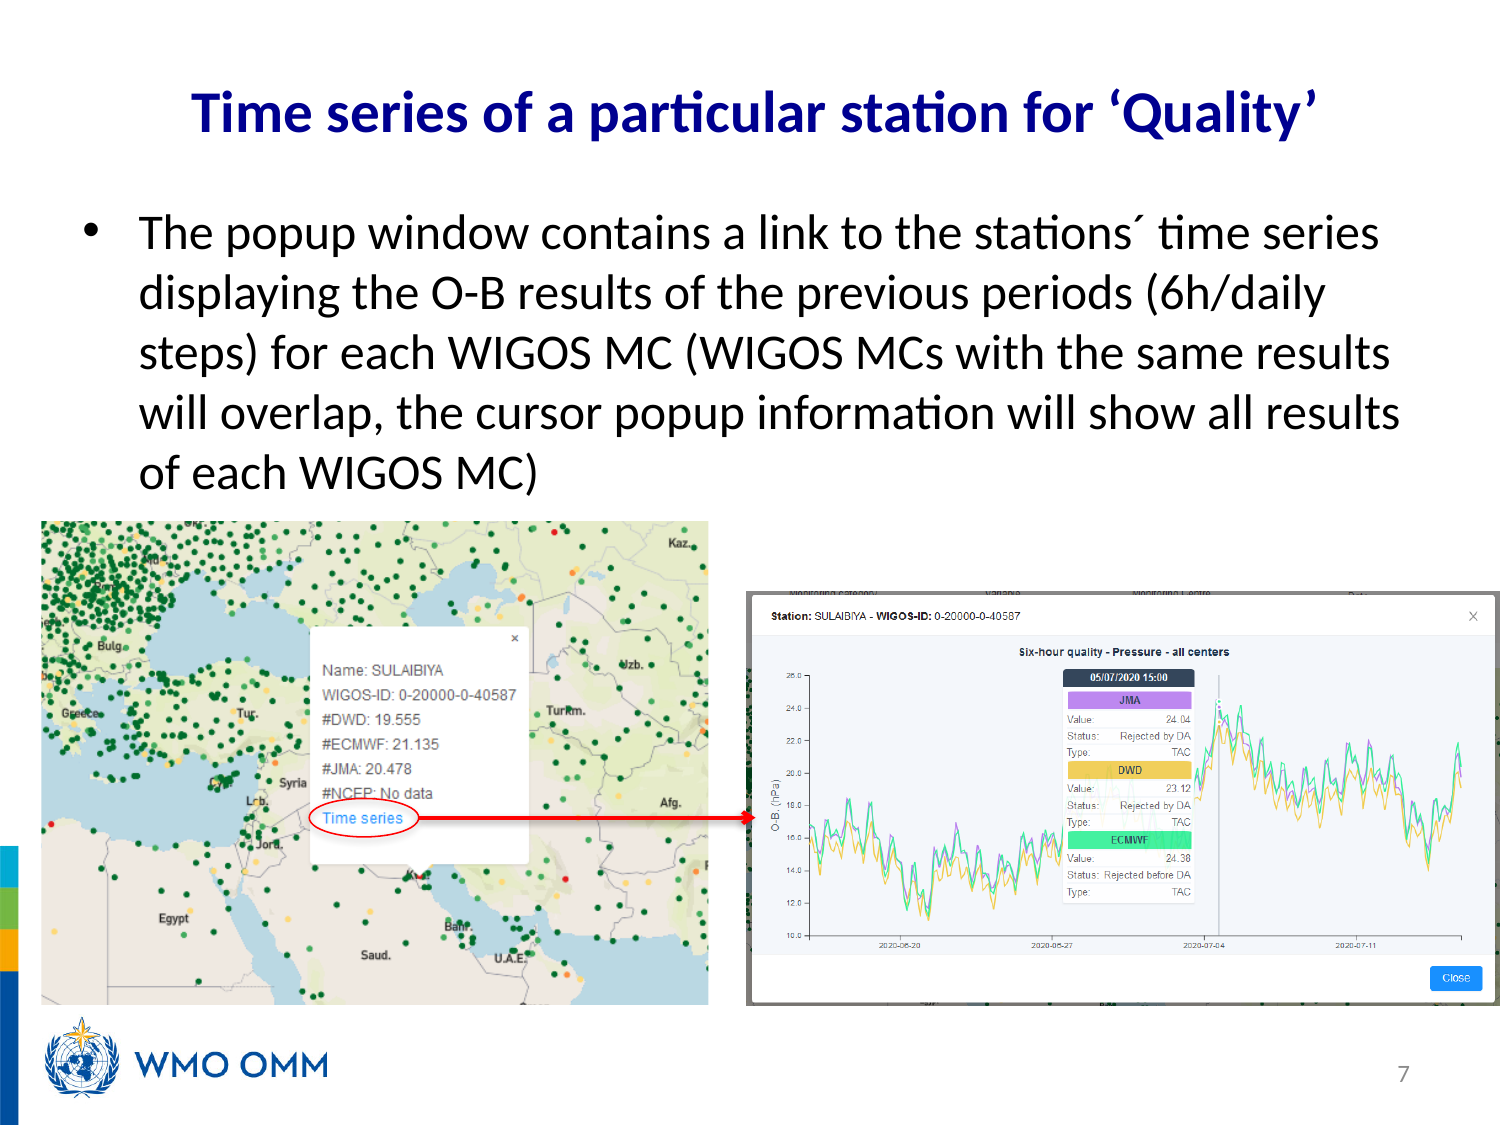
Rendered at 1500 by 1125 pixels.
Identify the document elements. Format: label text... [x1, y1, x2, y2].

picture [746, 591, 1500, 1006]
slide_number 7 [1074, 1042, 1425, 1103]
list The popup window contains a link to the stations´ time series displaying the O-B results of the previous periods (6h/daily steps) for each WIGOS MC (WIGOS MCs with the same results will overlap, the cursor popup information will show all results of each WIGOS MC) [66, 192, 1450, 522]
title Time series of a particular station for ‘Quality’ [61, 45, 1450, 174]
picture [0, 521, 709, 1125]
